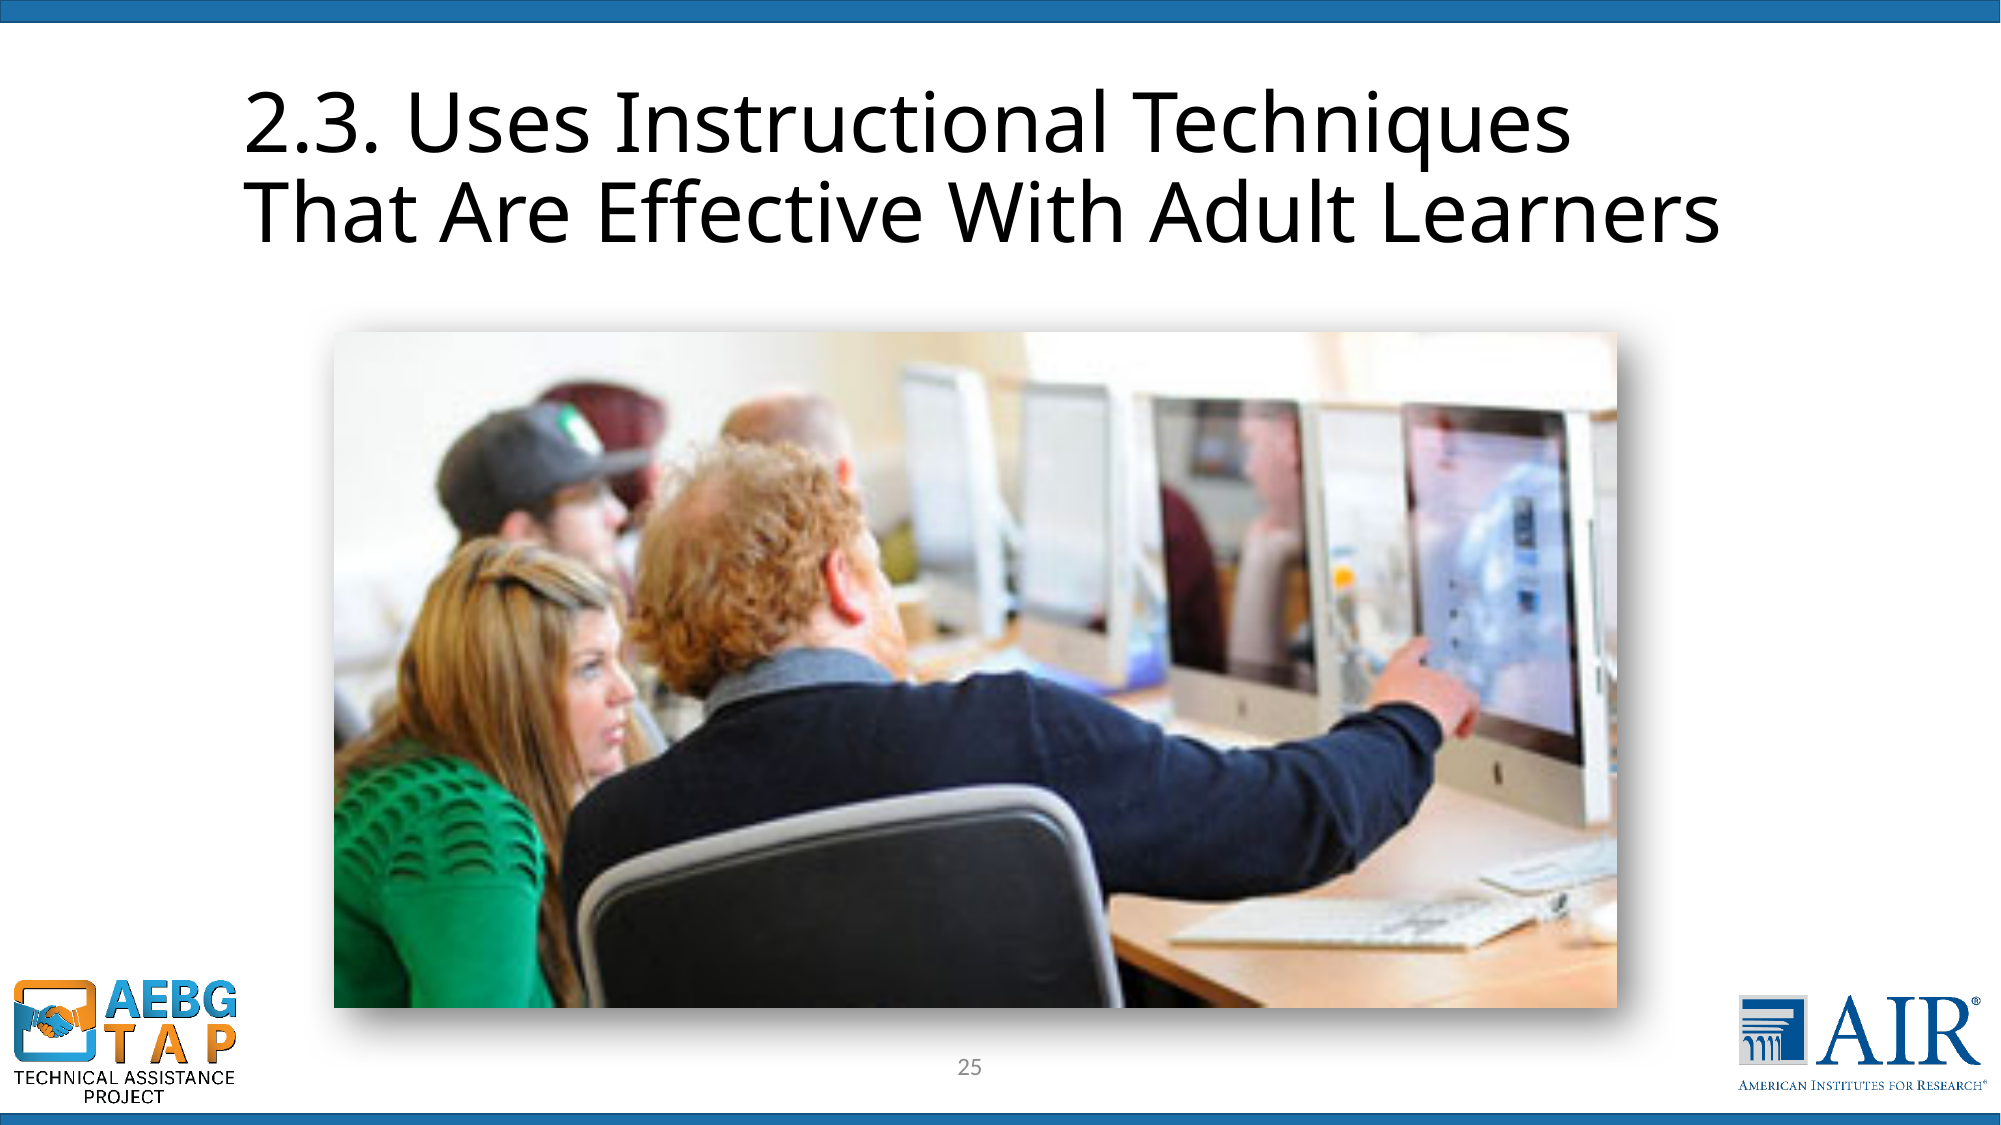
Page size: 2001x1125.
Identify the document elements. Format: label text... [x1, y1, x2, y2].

picture [0, 972, 259, 1113]
picture [334, 332, 1617, 1008]
slide_number 25 [745, 1035, 1196, 1096]
picture [1738, 995, 1987, 1090]
title 2.3. Uses Instructional Techniques That Are Effective With Adult Learners [228, 114, 1785, 227]
